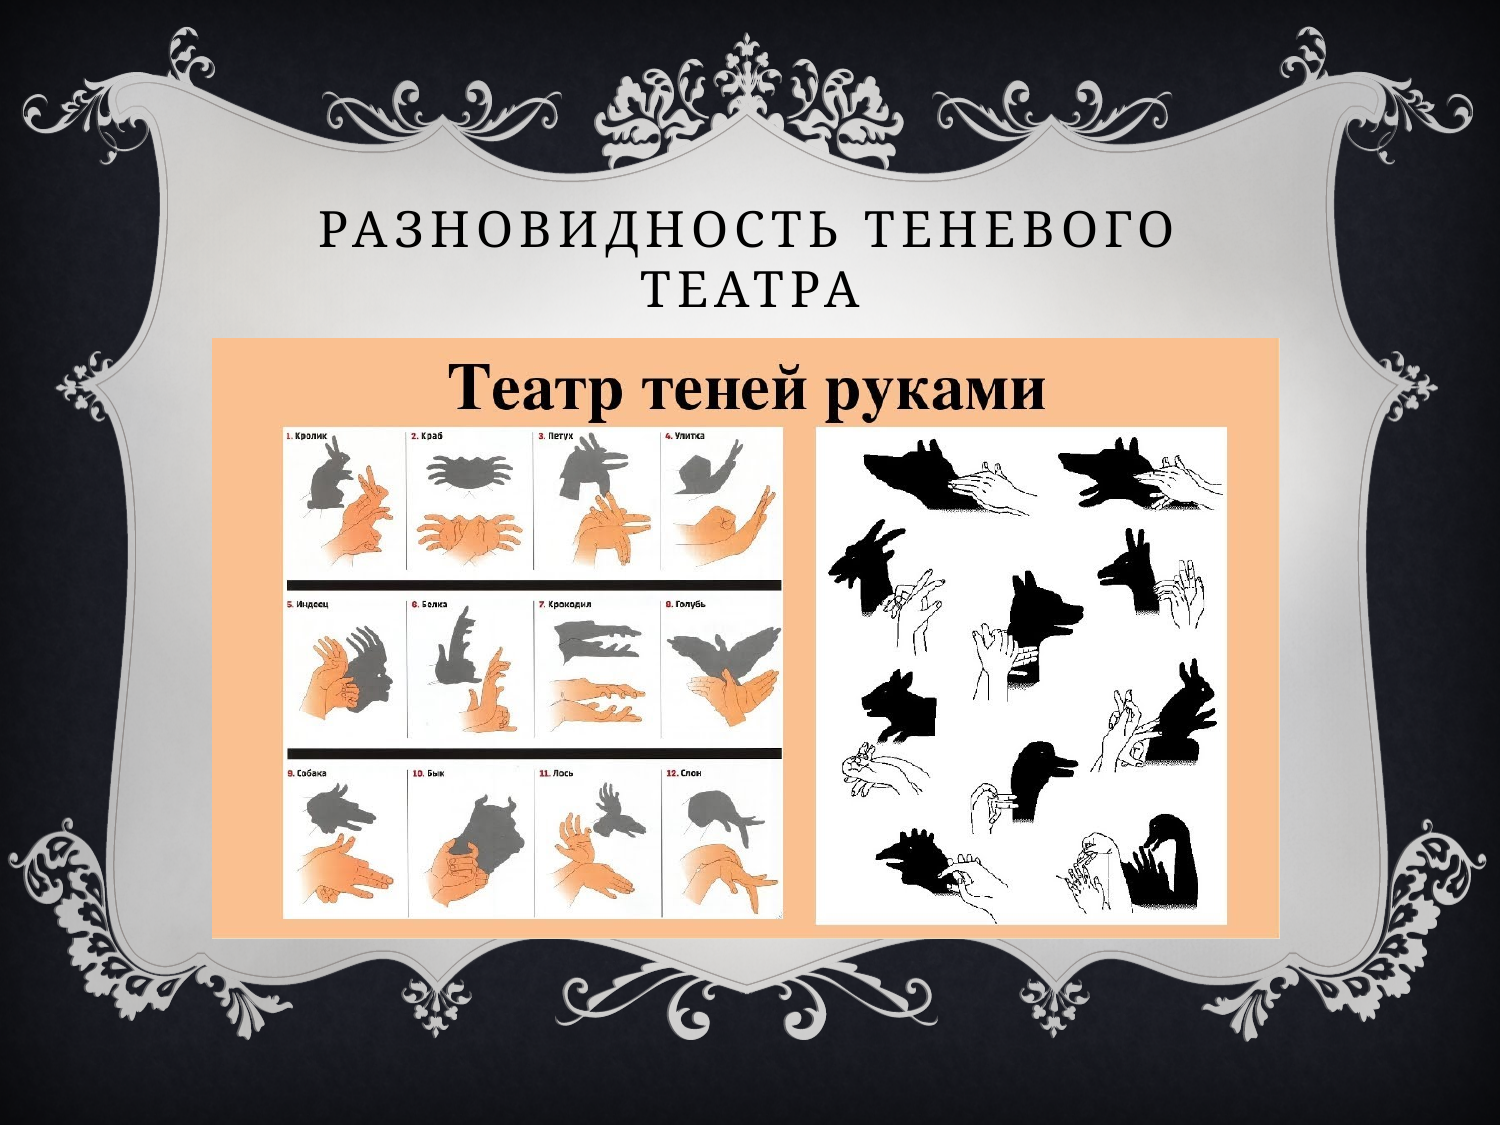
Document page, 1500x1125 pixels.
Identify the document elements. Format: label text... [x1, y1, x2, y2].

picture [0, 0, 1500, 265]
title Разновидность теневого театра [225, 212, 1275, 325]
picture [0, 338, 1500, 1125]
